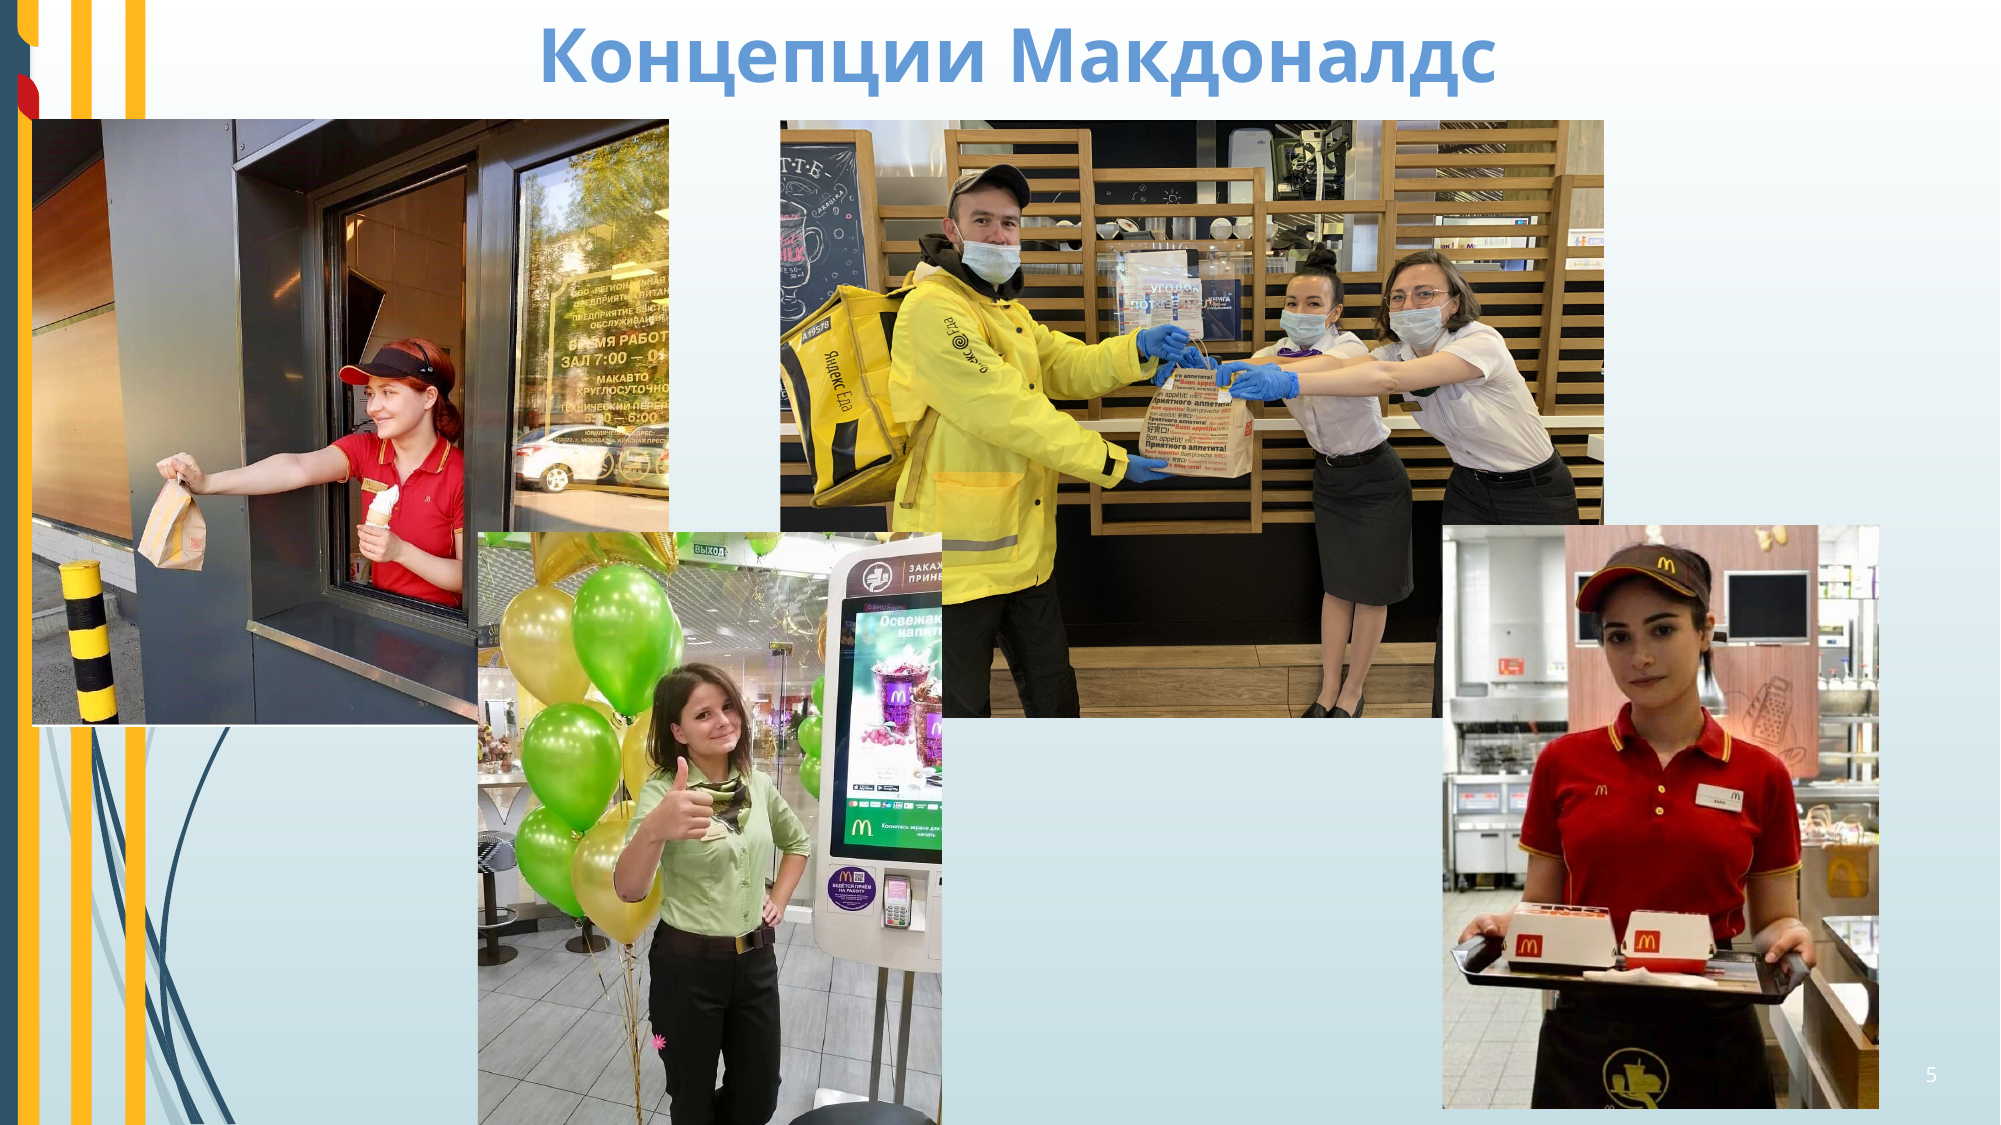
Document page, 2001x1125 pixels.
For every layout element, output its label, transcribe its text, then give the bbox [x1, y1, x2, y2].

picture [17, 0, 1879, 1125]
slide_number 5 [1903, 1064, 1945, 1088]
title Концепции Макдоналдс [133, 0, 1904, 120]
